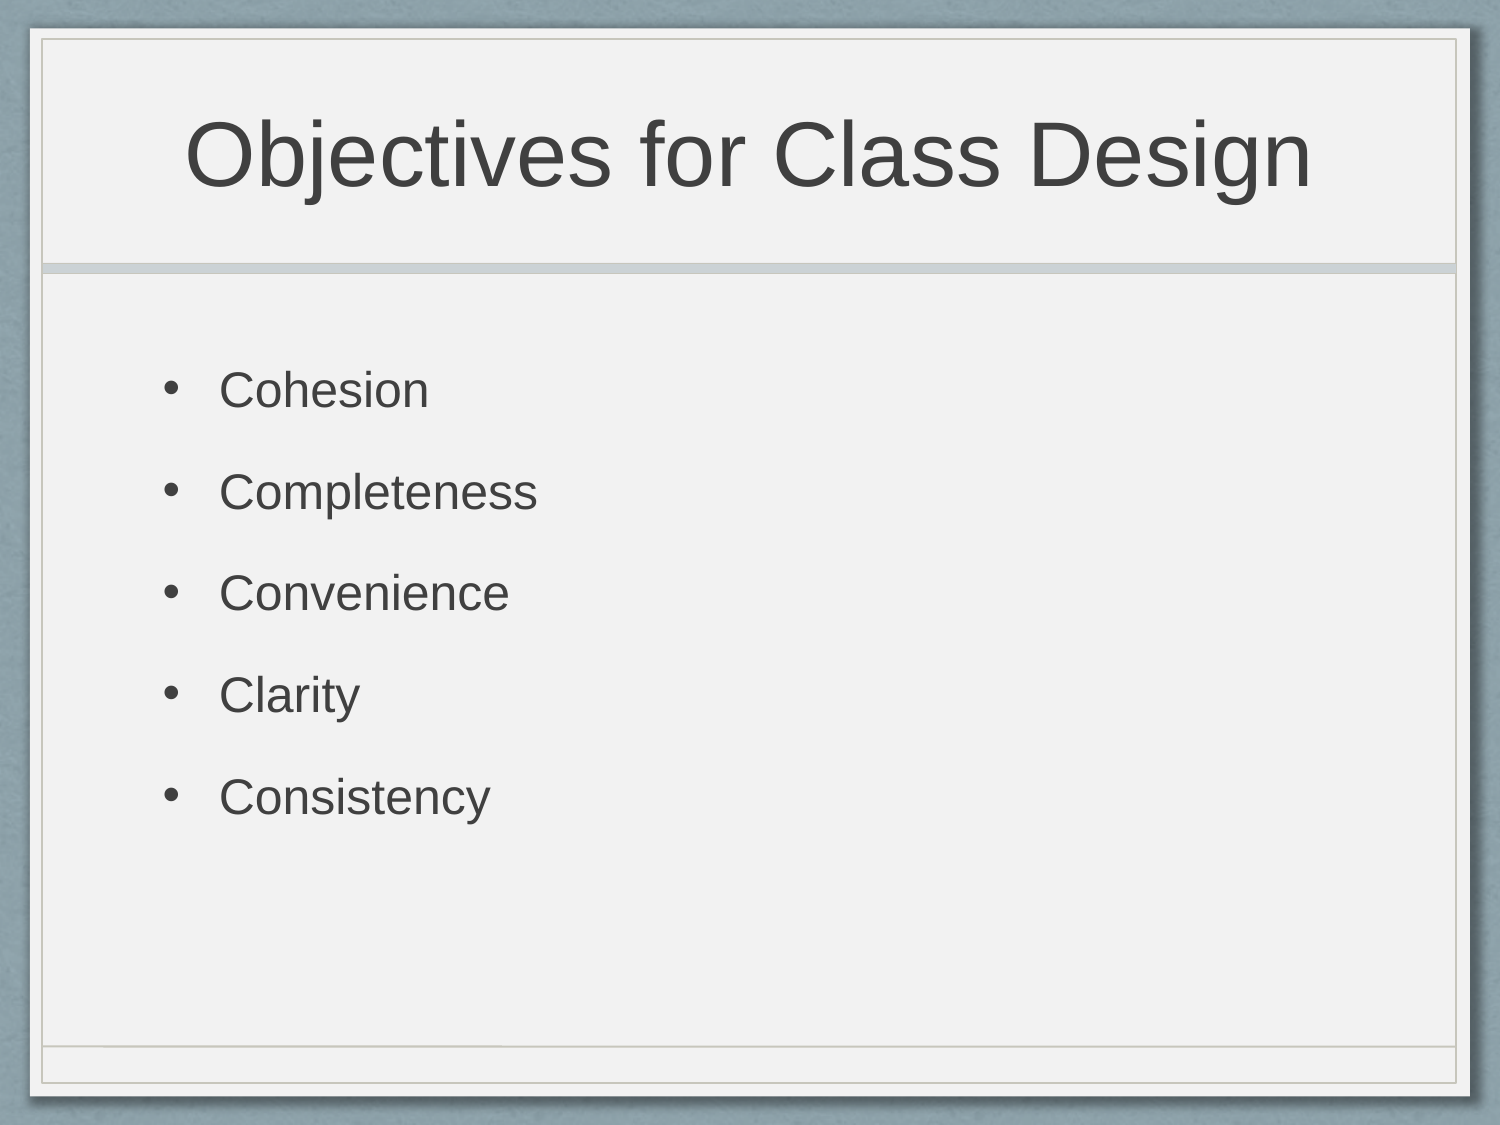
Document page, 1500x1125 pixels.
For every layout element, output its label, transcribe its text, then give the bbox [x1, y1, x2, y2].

list Cohesion Completeness Convenience Clarity Consistency [147, 350, 1353, 995]
title Objectives for Class Design [147, 40, 1353, 260]
